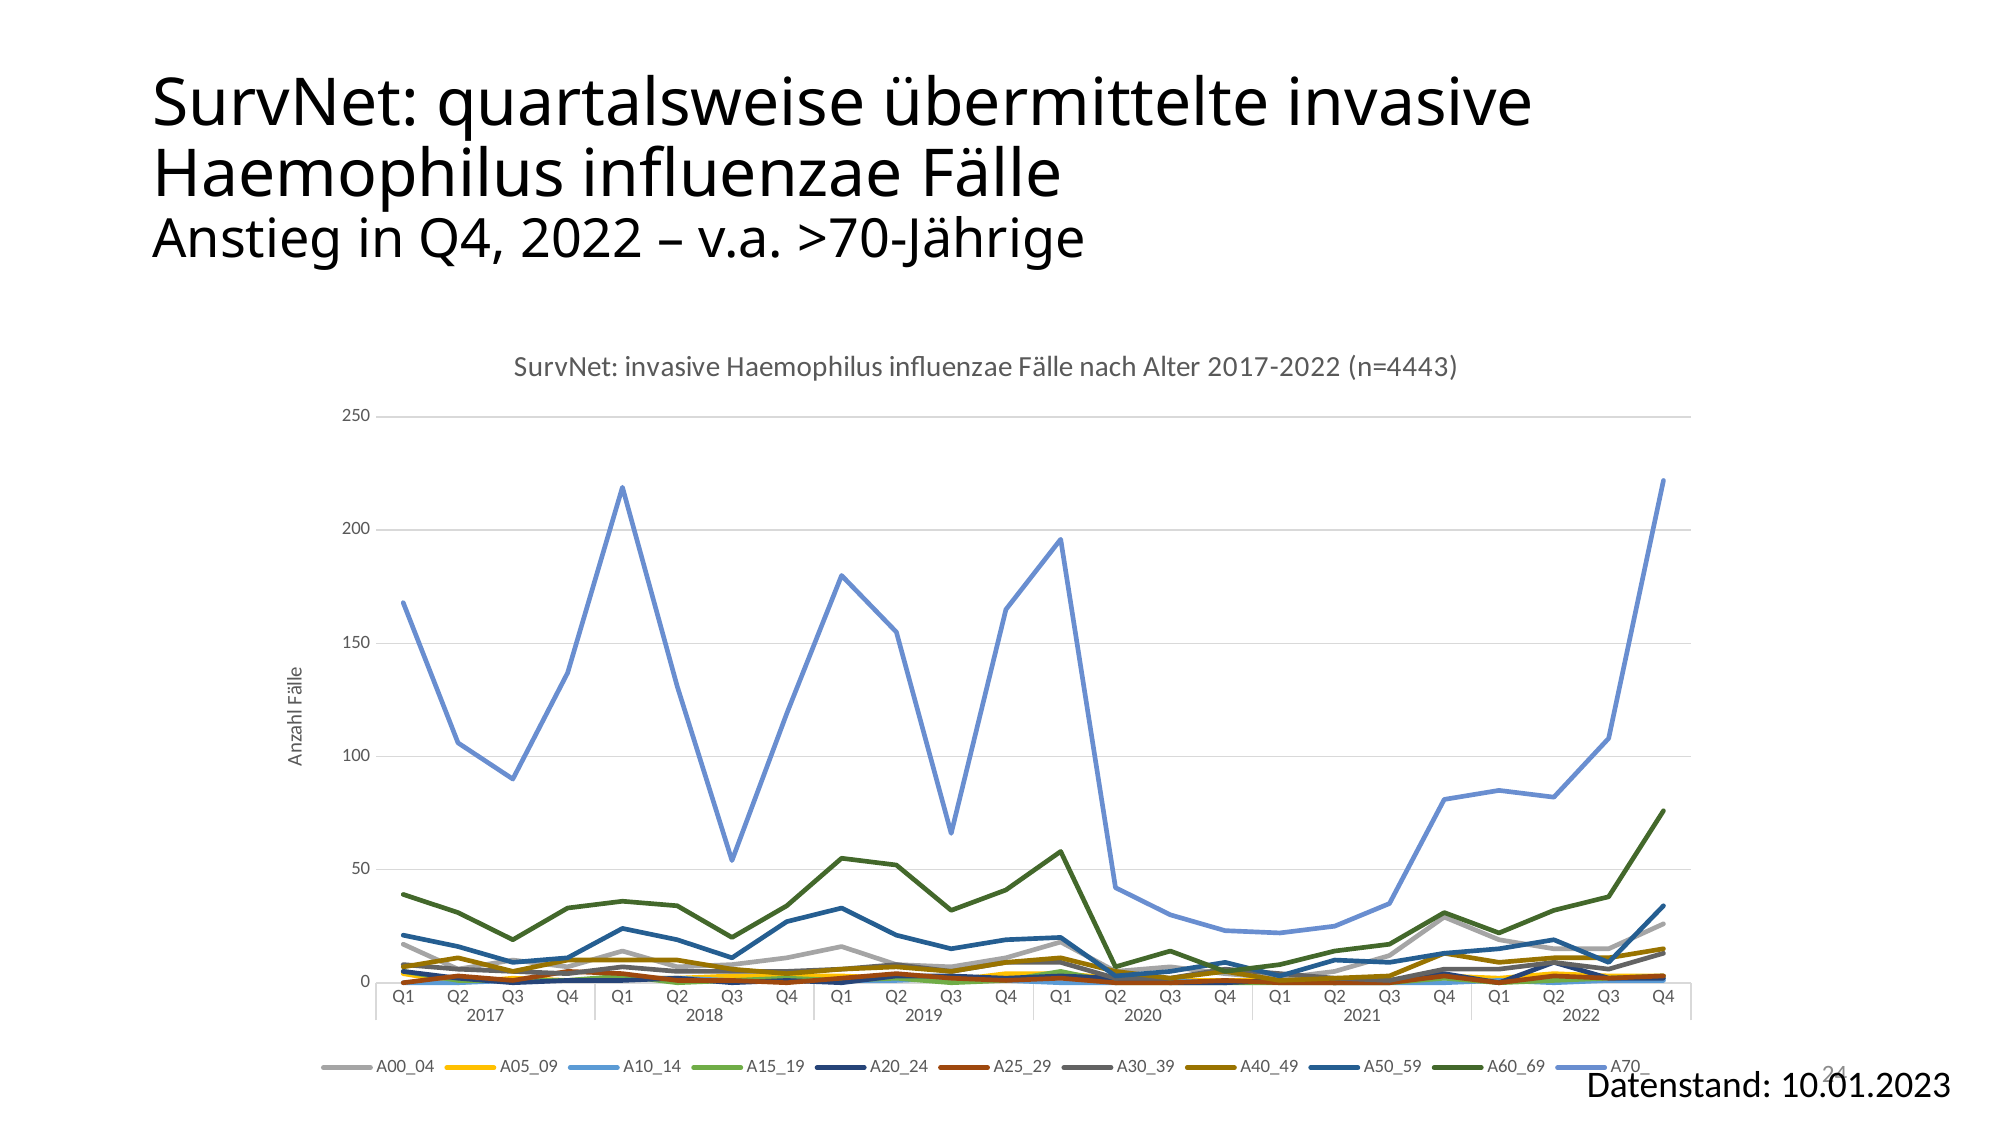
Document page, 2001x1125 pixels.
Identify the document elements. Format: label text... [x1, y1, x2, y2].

slide_number 24 [1412, 1042, 1863, 1103]
title SurvNet: quartalsweise übermittelte invasive Haemophilus influenzae Fälle Anstieg in Q4, 2022 – v.a. >70-Jährige [137, 59, 1863, 278]
text_box Datenstand: 10.01.2023 [1572, 1052, 2000, 1113]
chart [252, 322, 1721, 1084]
